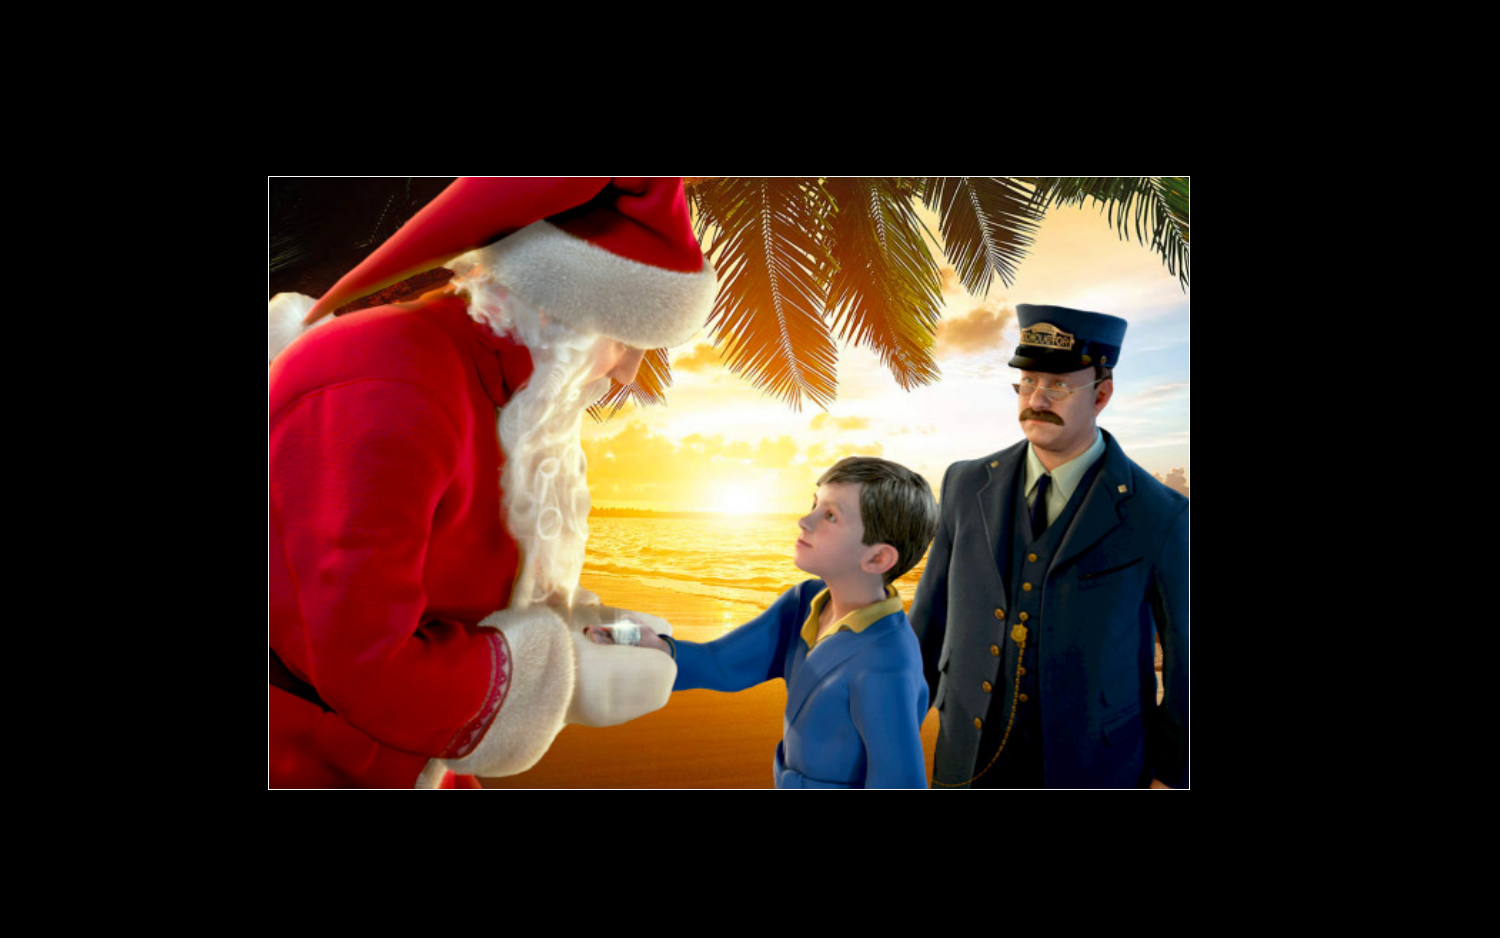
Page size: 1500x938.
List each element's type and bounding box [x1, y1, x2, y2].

picture [267, 176, 1190, 790]
